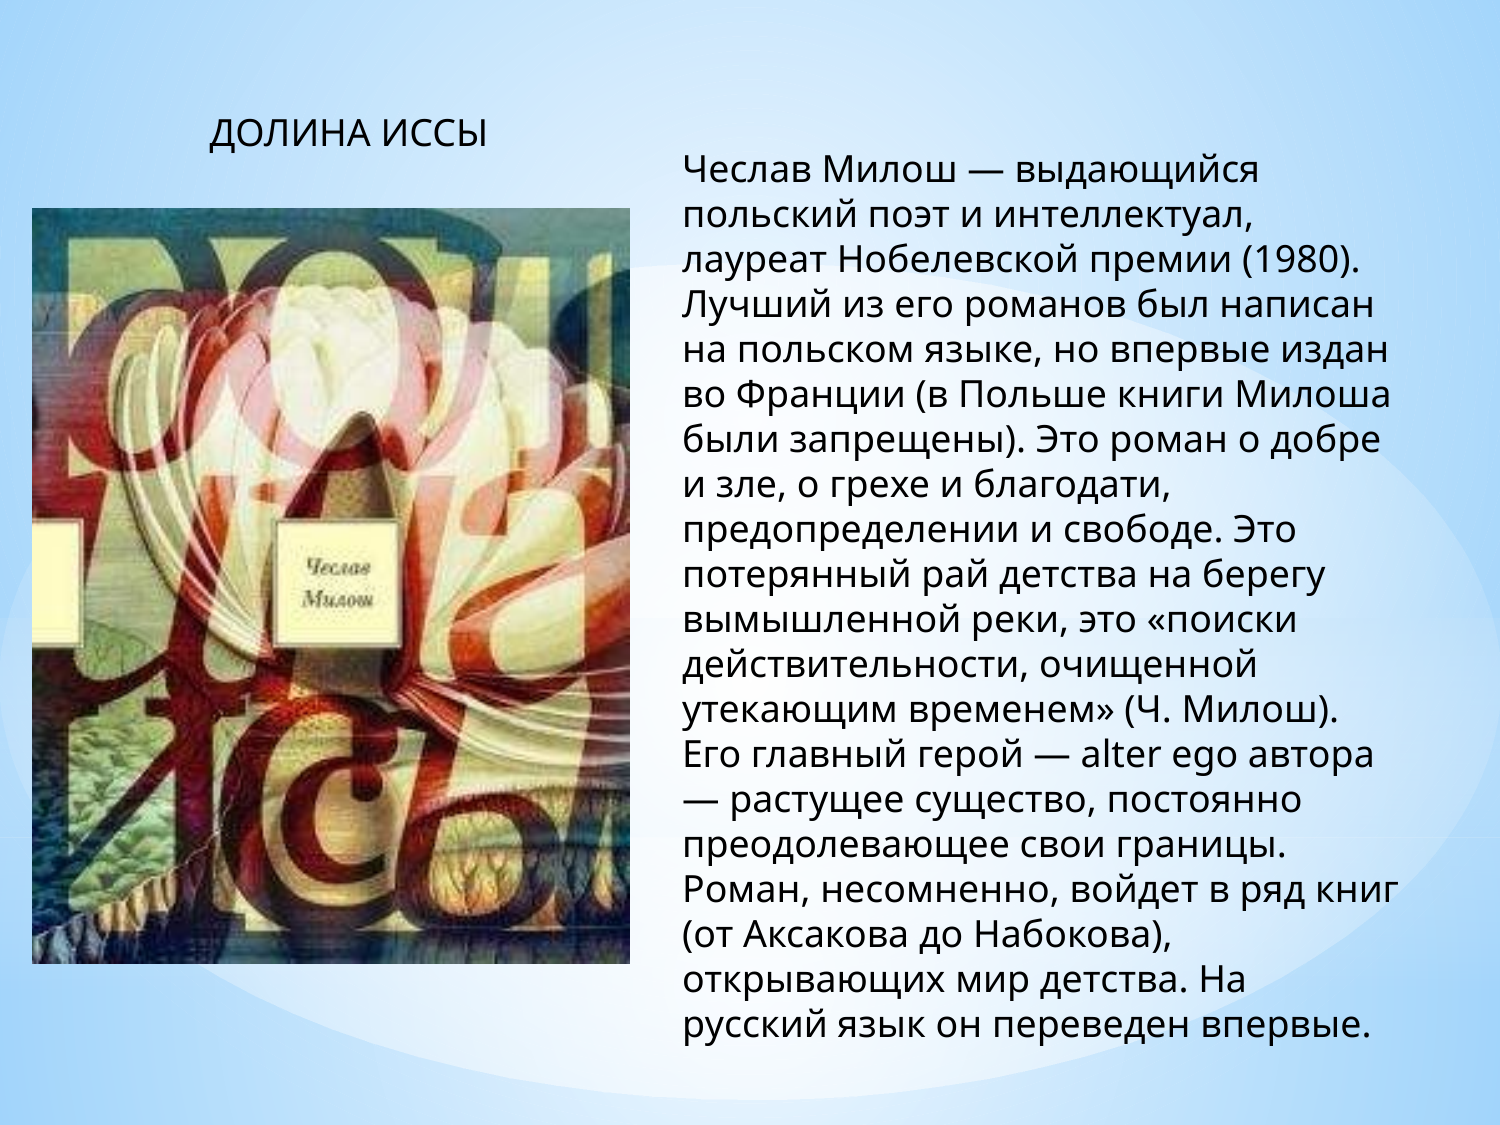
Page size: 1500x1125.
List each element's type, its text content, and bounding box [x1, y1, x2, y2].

picture [31, 207, 630, 965]
text_box Чеслав Милош — выдающийся польский поэт и интеллектуал, лауреат Нобелевской премии (1980). Лучший из его романов был написан на польском языке, но впервые издан во Франции (в Польше книги Милоша были запрещены). Это роман о добре и зле, о грехе и благодати, предопределении и свободе. Это потерянный рай детства на берегу вымышленной реки, это «поиски действительности, очищенной утекающим временем» (Ч. Милош). Его главный герой — alter ego автора — растущее существо, постоянно преодолевающее свои границы. Роман, несомненно, войдет в ряд книг (от Аксакова до Набокова), открывающих мир детства. На русский язык он переведен впервые. [667, 137, 1418, 1052]
text_box ДОЛИНА ИССЫ [194, 101, 561, 162]
